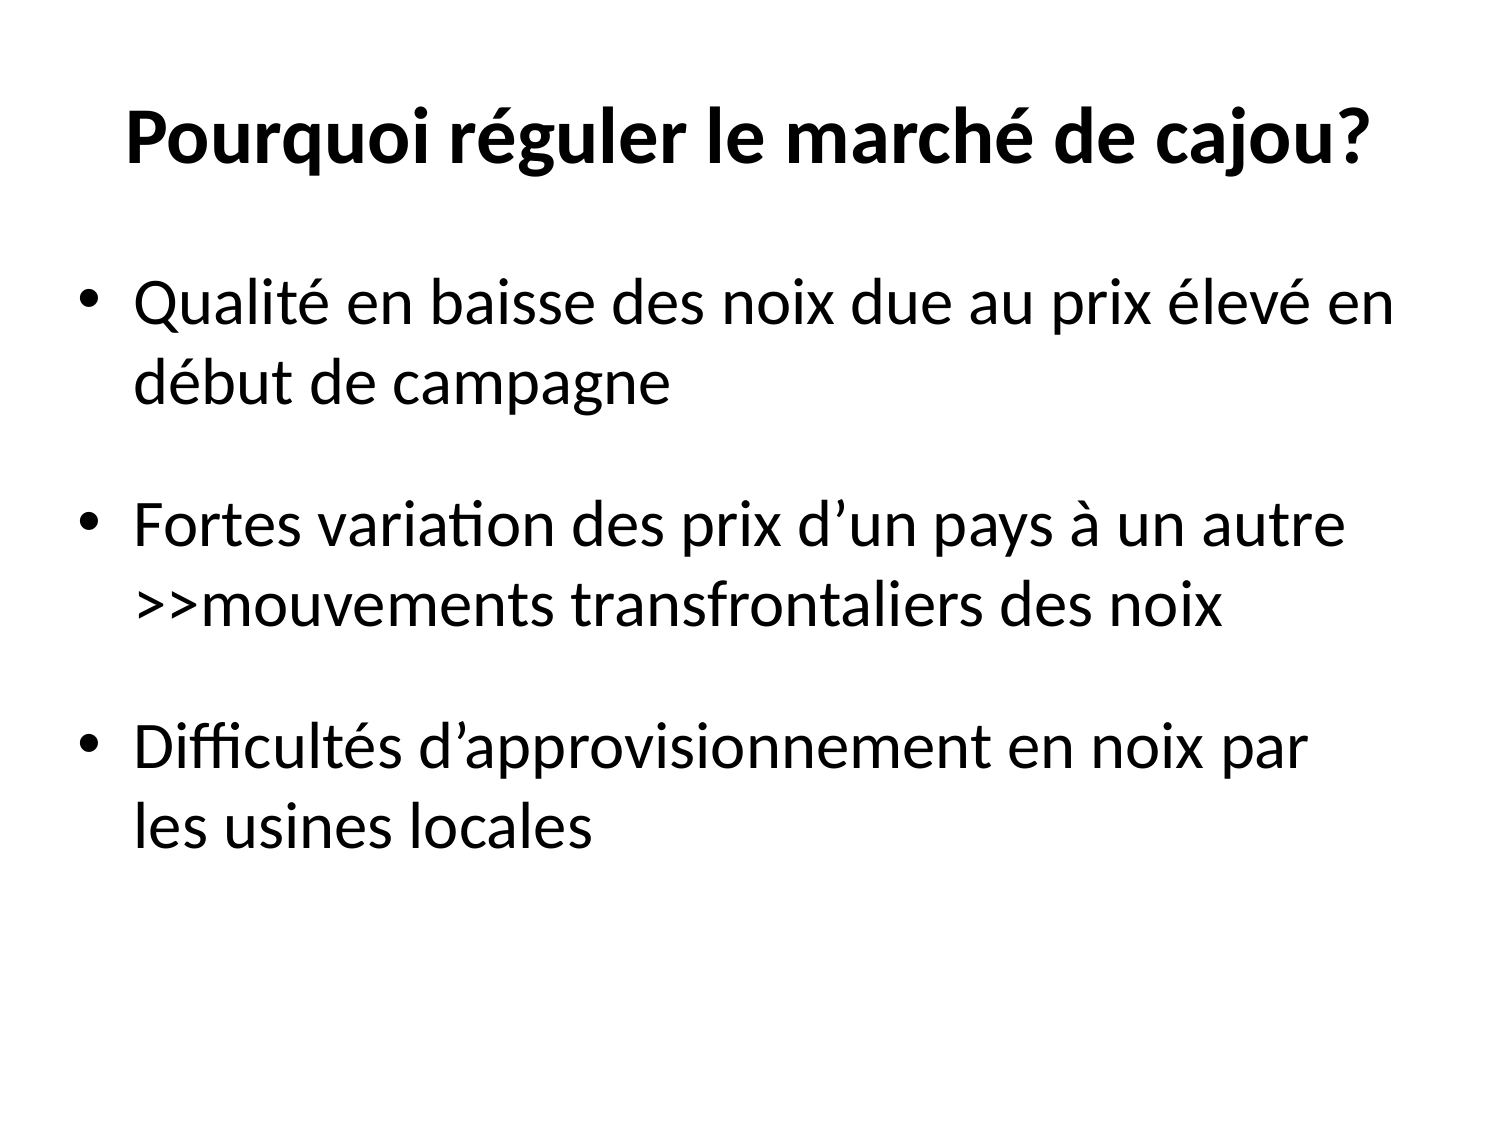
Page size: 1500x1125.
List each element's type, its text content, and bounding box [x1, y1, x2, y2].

title Pourquoi réguler le marché de cajou? [75, 37, 1425, 225]
list Qualité en baisse des noix due au prix élevé en début de campagne Fortes variation des prix d’un pays à un autre >>mouvements transfrontaliers des noix Difficultés d’approvisionnement en noix par les usines locales [62, 249, 1413, 993]
